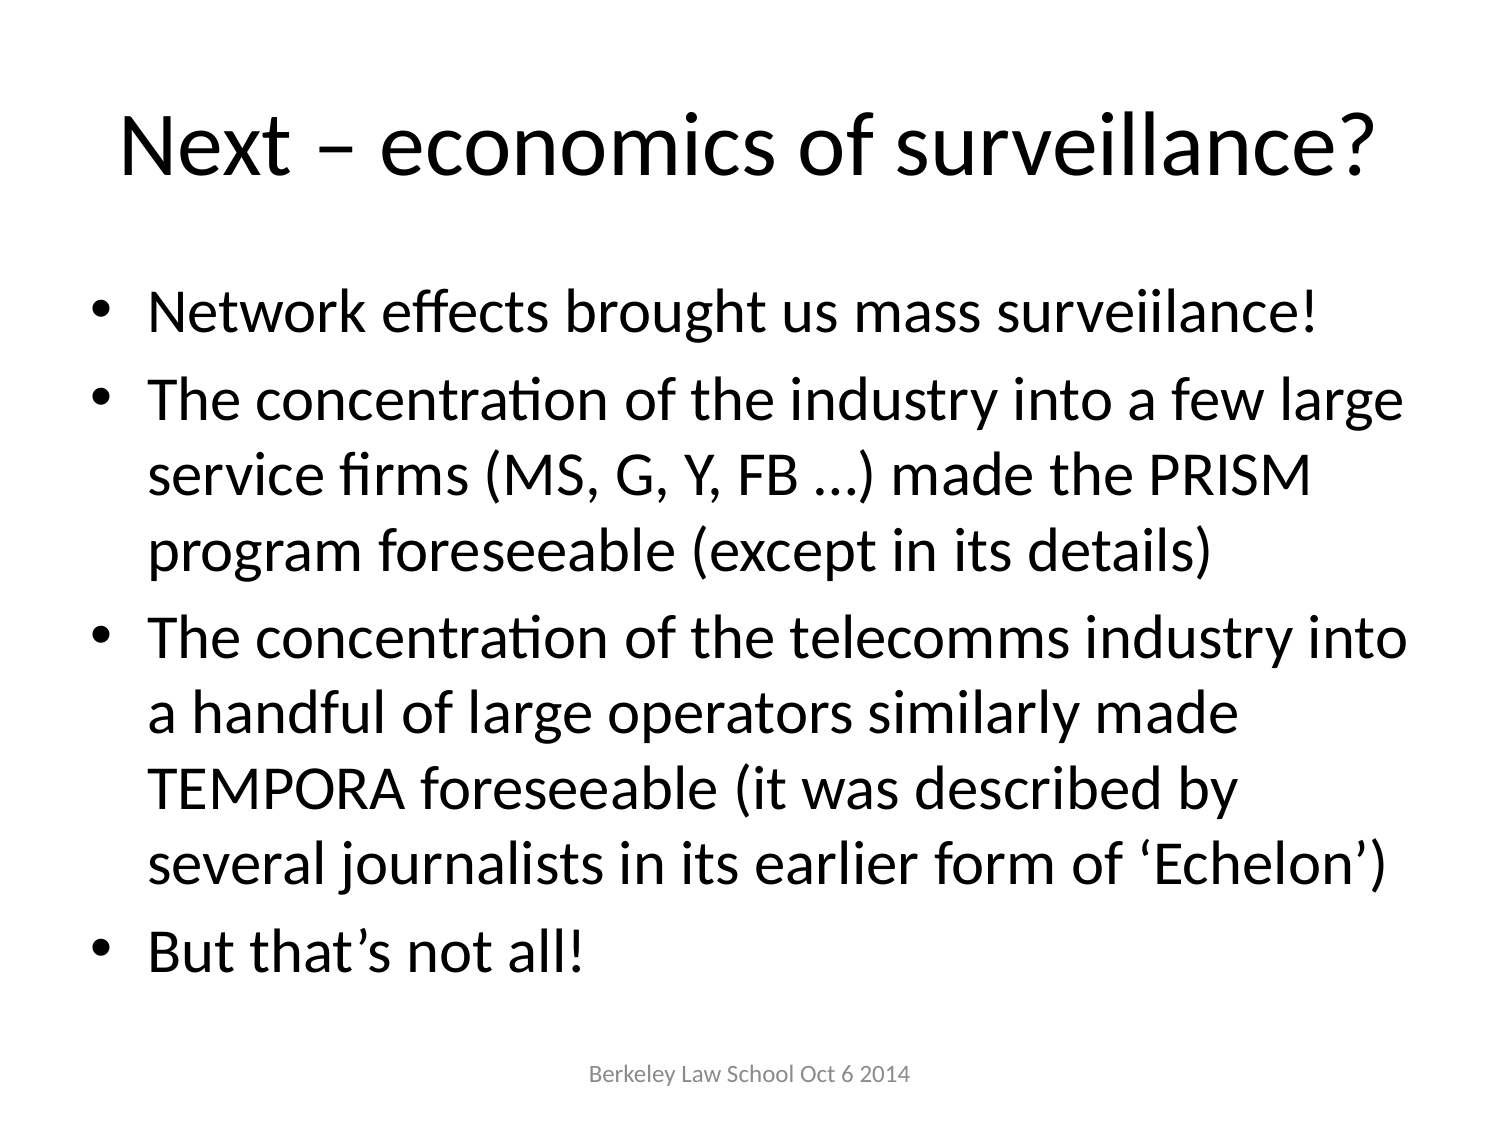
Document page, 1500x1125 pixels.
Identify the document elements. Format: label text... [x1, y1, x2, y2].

list Network effects brought us mass surveiilance! The concentration of the industry into a few large service firms (MS, G, Y, FB …) made the PRISM program foreseeable (except in its details) The concentration of the telecomms industry into a handful of large operators similarly made TEMPORA foreseeable (it was described by several journalists in its earlier form of ‘Echelon’) But that’s not all! [75, 262, 1425, 1031]
title Next – economics of surveillance? [75, 45, 1425, 233]
footer Berkeley Law School Oct 6 2014 [512, 1042, 988, 1103]
